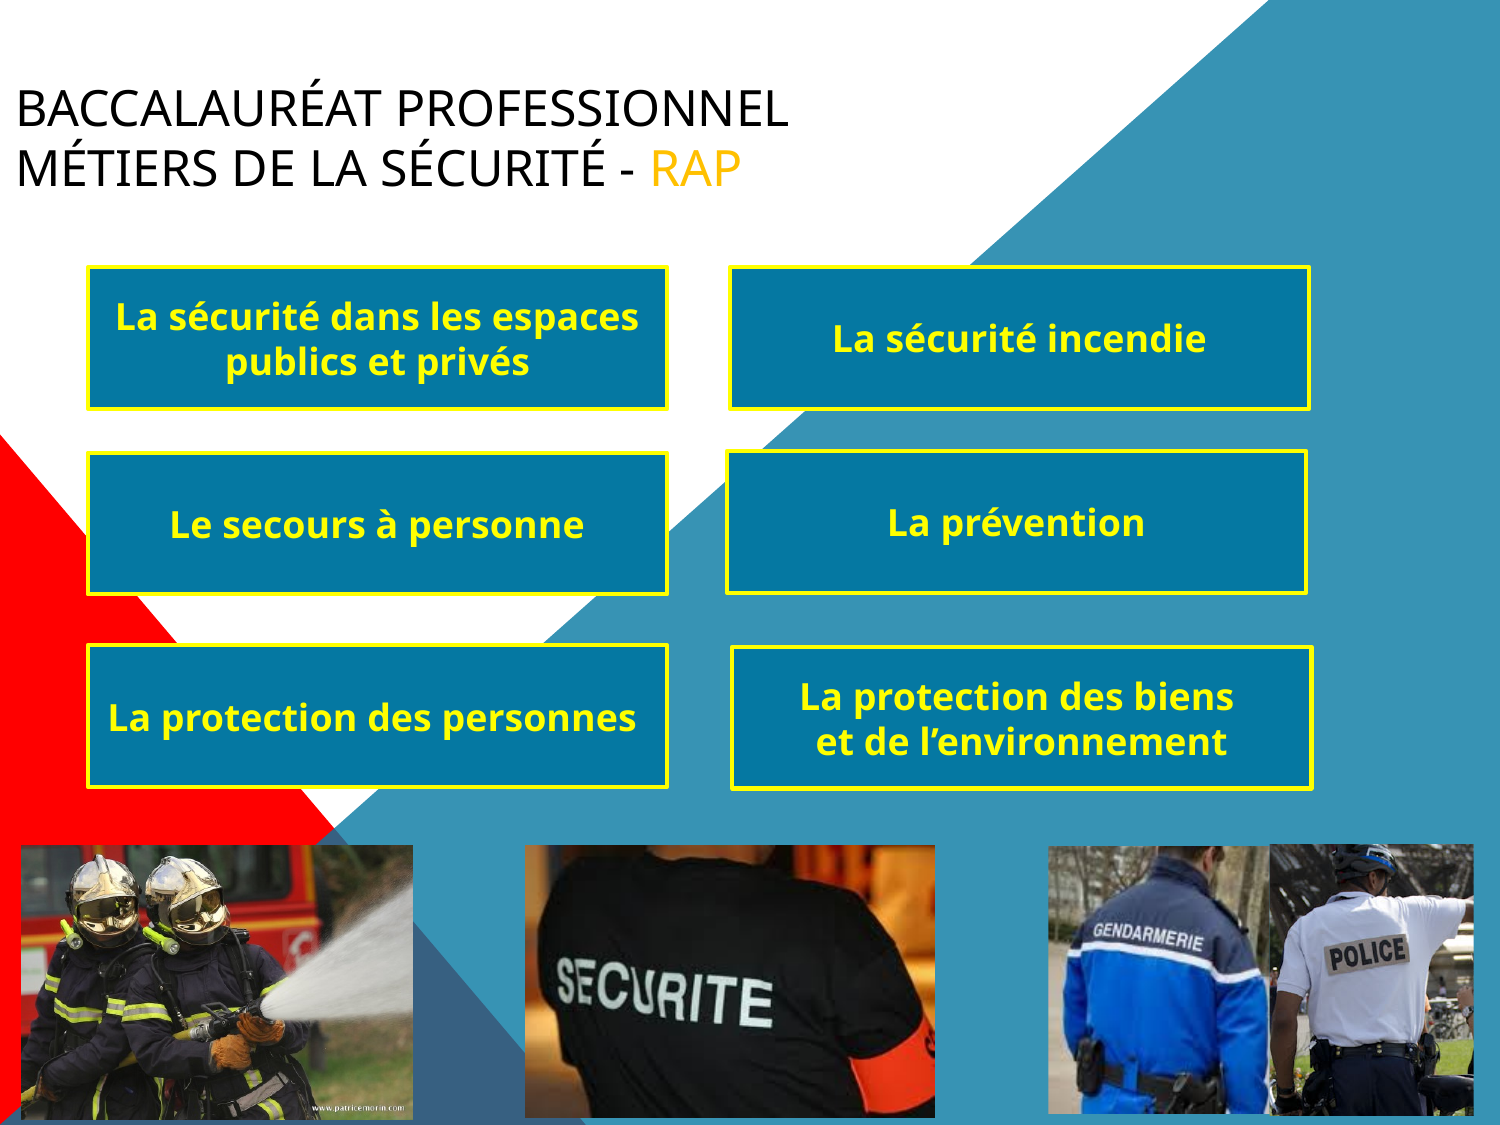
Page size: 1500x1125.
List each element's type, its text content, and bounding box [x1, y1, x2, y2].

text_box La sécurité dans les espaces publics et privés [86, 265, 669, 411]
title baccalaurÉAT PROFESSIONNEL métiers de la sécurité - RAP [0, 0, 1345, 198]
text_box La sécurité incendie [728, 265, 1311, 411]
text_box La protection des personnes [86, 643, 669, 789]
text_box Le secours à personne [86, 451, 669, 596]
text_box [87, 504, 1431, 601]
text_box La protection des biens et de l’environnement [730, 645, 1314, 791]
text_box La prévention [725, 449, 1308, 595]
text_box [21, 844, 1474, 1120]
